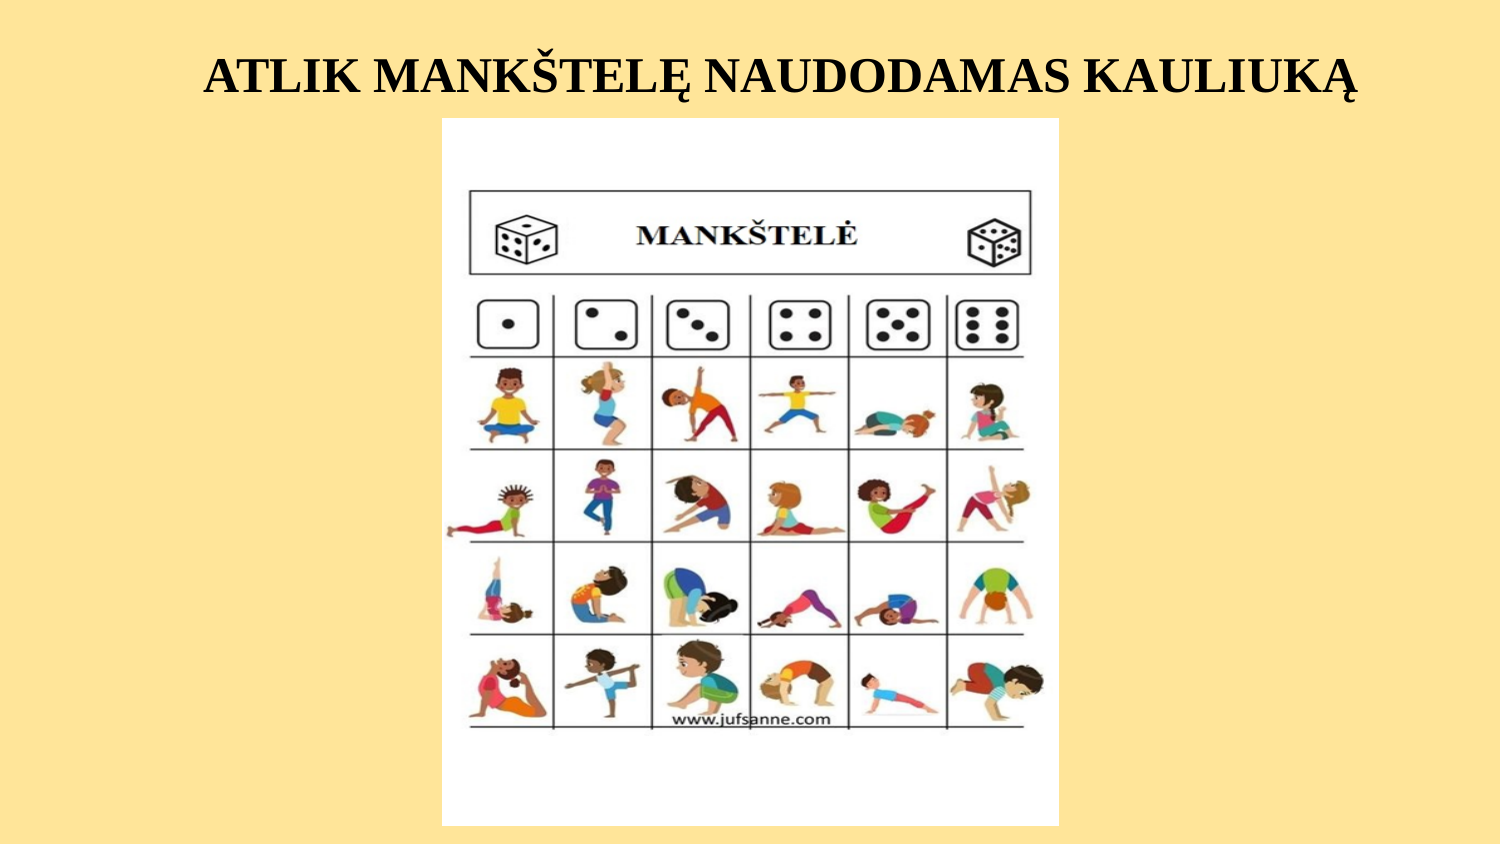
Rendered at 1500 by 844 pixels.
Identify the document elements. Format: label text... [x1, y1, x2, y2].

picture [441, 118, 1059, 827]
title ATLIK MANKŠTELĘ NAUDODAMAS KAULIUKĄ [51, 0, 1449, 273]
